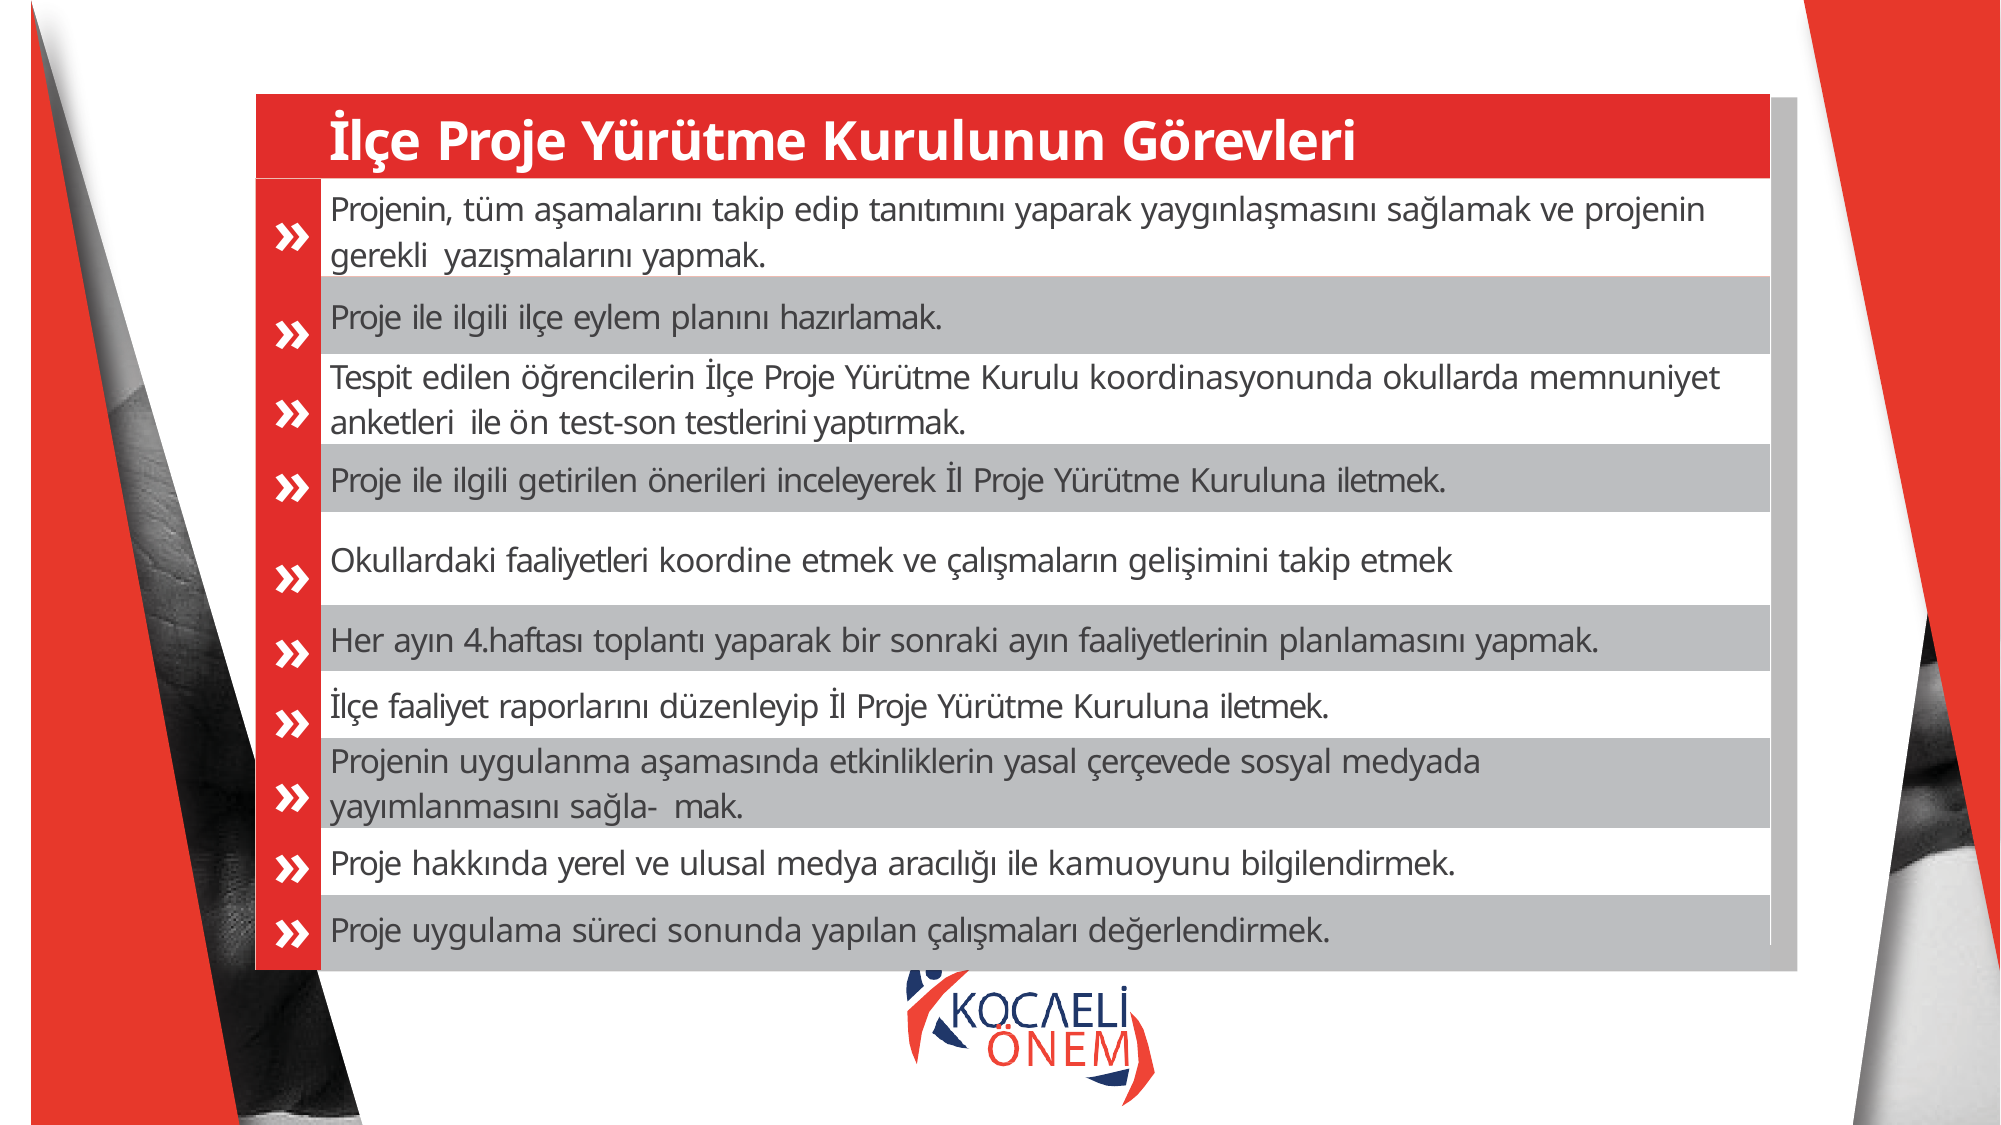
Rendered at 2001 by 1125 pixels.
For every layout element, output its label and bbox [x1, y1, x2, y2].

text_box [30, 0, 2000, 1125]
